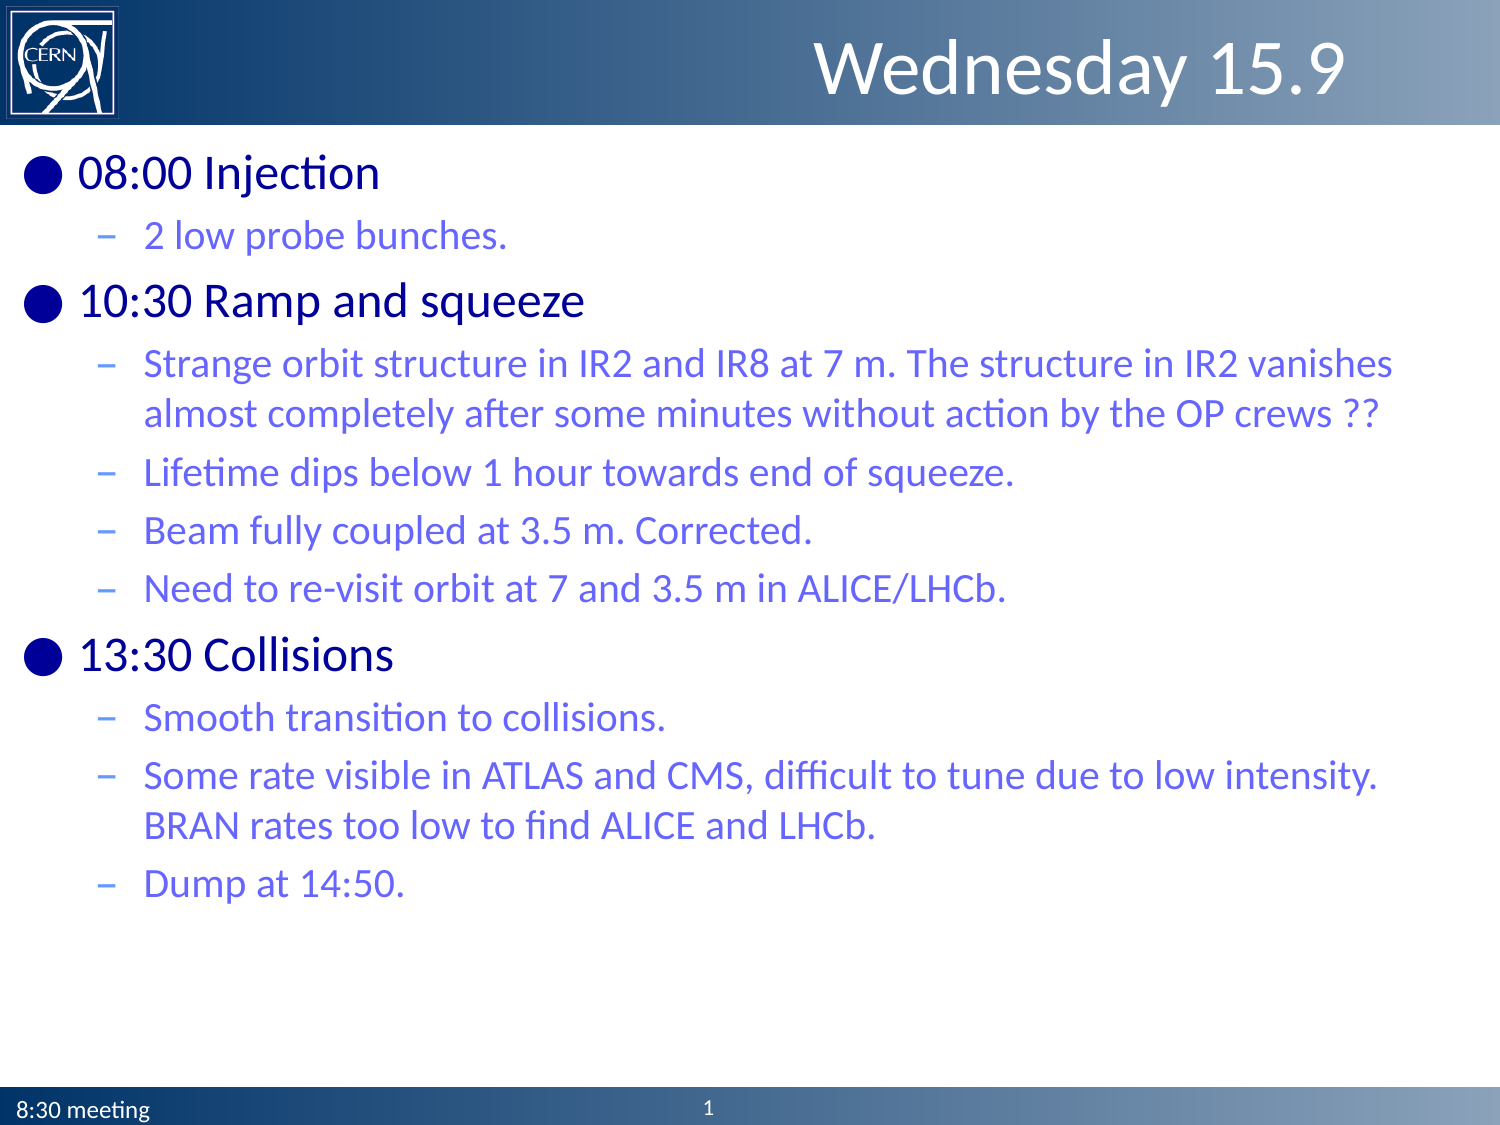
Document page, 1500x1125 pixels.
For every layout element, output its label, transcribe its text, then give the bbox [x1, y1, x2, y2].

slide_number 1 [687, 1089, 876, 1125]
list 08:00 Injection 2 low probe bunches. 10:30 Ramp and squeeze Strange orbit structure in IR2 and IR8 at 7 m. The structure in IR2 vanishes almost completely after some minutes without action by the OP crews ?? Lifetime dips below 1 hour towards end of squeeze. Beam fully coupled at 3.5 m. Corrected. Need to re-visit orbit at 7 and 3.5 m in ALICE/LHCb. 13:30 Collisions Smooth transition to collisions. Some rate visible in ATLAS and CMS, difficult to tune due to low intensity. BRAN rates too low to find ALICE and LHCb. Dump at 14:50. [6, 131, 1500, 1090]
footer 8:30 meeting [0, 1093, 597, 1125]
title Wednesday 15.9 [124, 0, 1363, 126]
picture [6, 6, 119, 119]
